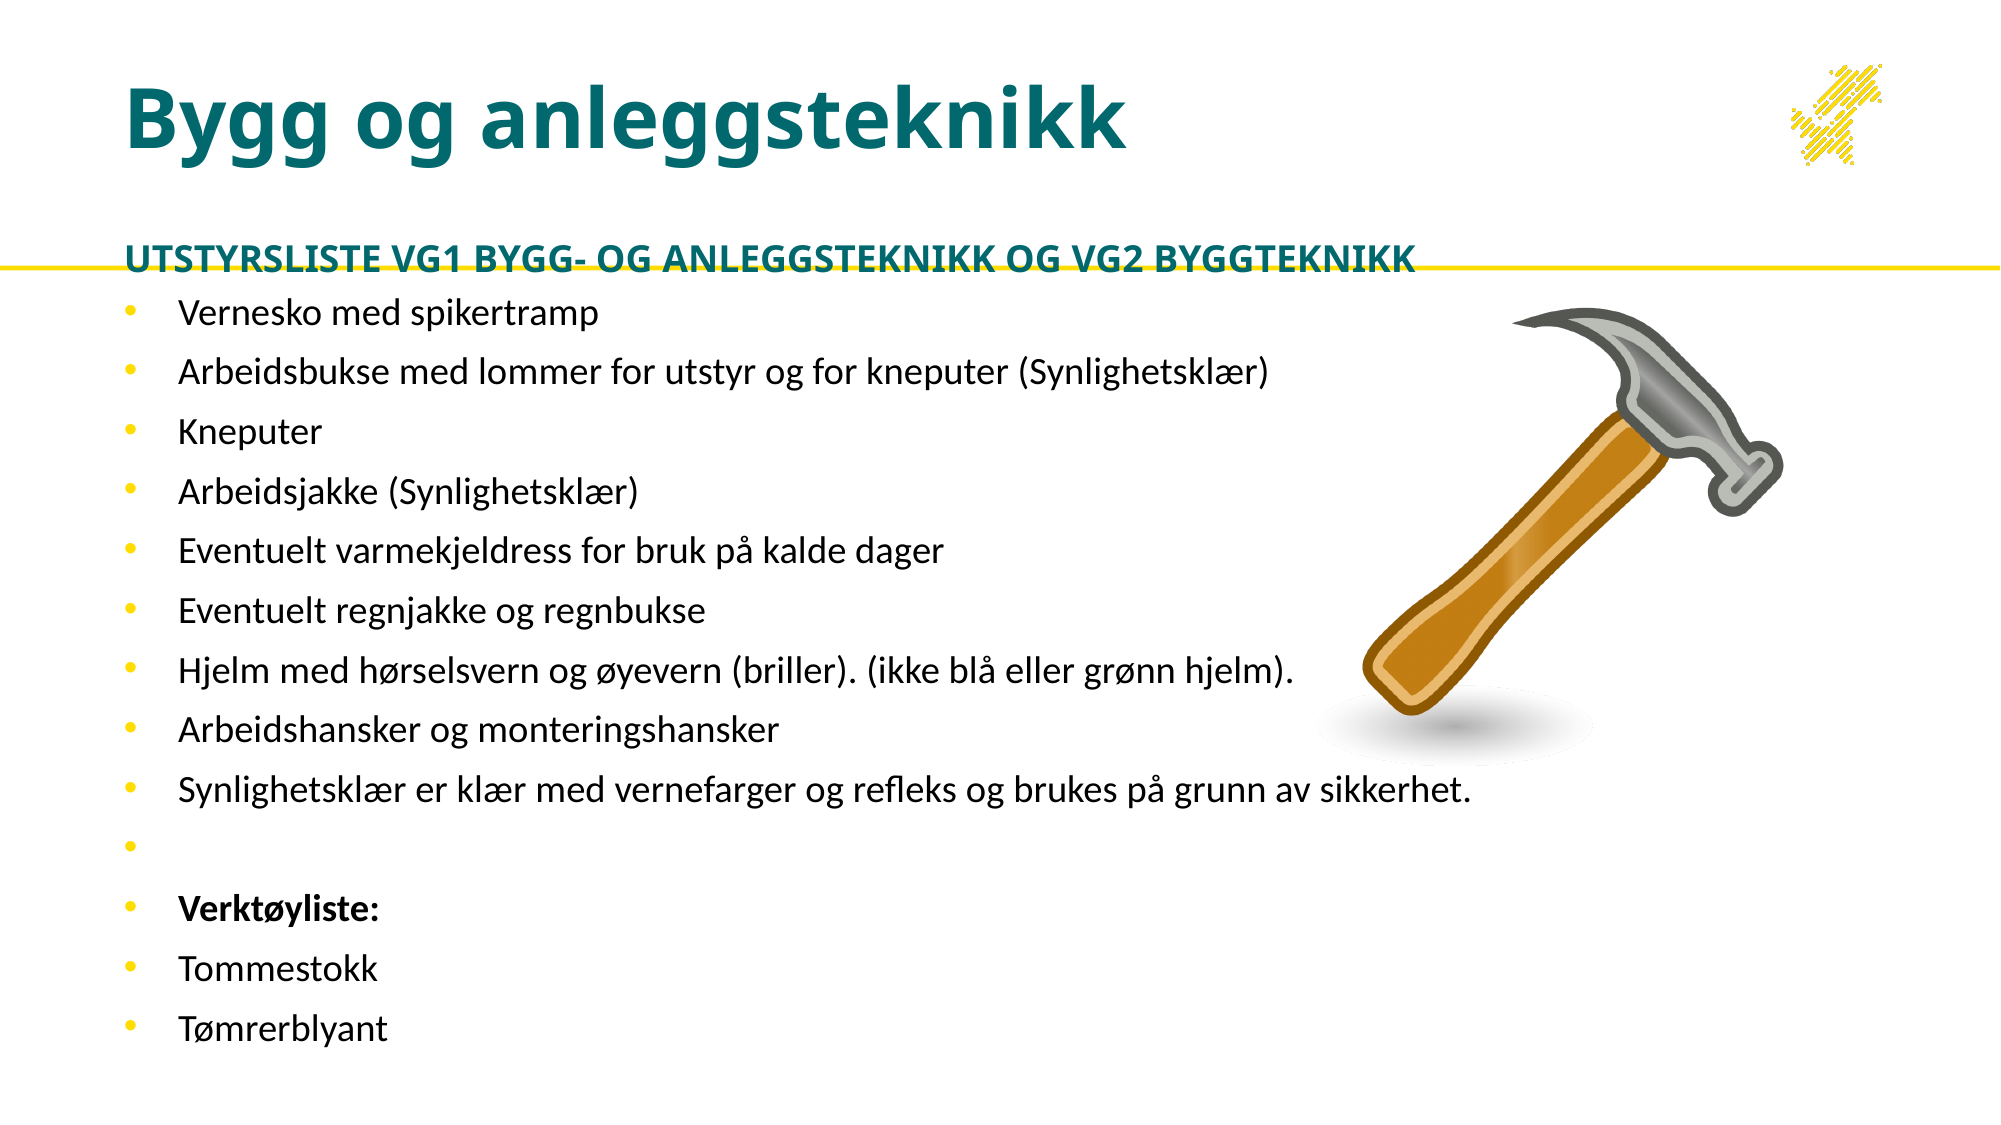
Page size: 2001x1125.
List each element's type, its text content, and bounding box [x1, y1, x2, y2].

picture [1791, 64, 1882, 166]
picture [1317, 281, 1802, 766]
list UTSTYRSLISTE VG1 BYGG- OG ANLEGGSTEKNIKK OG VG2 BYGGTEKNIKK Vernesko med spikertramp Arbeidsbukse med lommer for utstyr og for kneputer (Synlighetsklær) Kneputer Arbeidsjakke (Synlighetsklær) Eventuelt varmekjeldress for bruk på kalde dager Eventuelt regnjakke og regnbukse Hjelm med hørselsvern og øyevern (briller). (ikke blå eller grønn hjelm). Arbeidshansker og monteringshansker Synlighetsklær er klær med vernefarger og refleks og brukes på grunn av sikkerhet. Verktøyliste: Tommestokk Tømrerblyant [123, 235, 1877, 1054]
title Bygg og anleggsteknikk [123, 30, 1699, 213]
